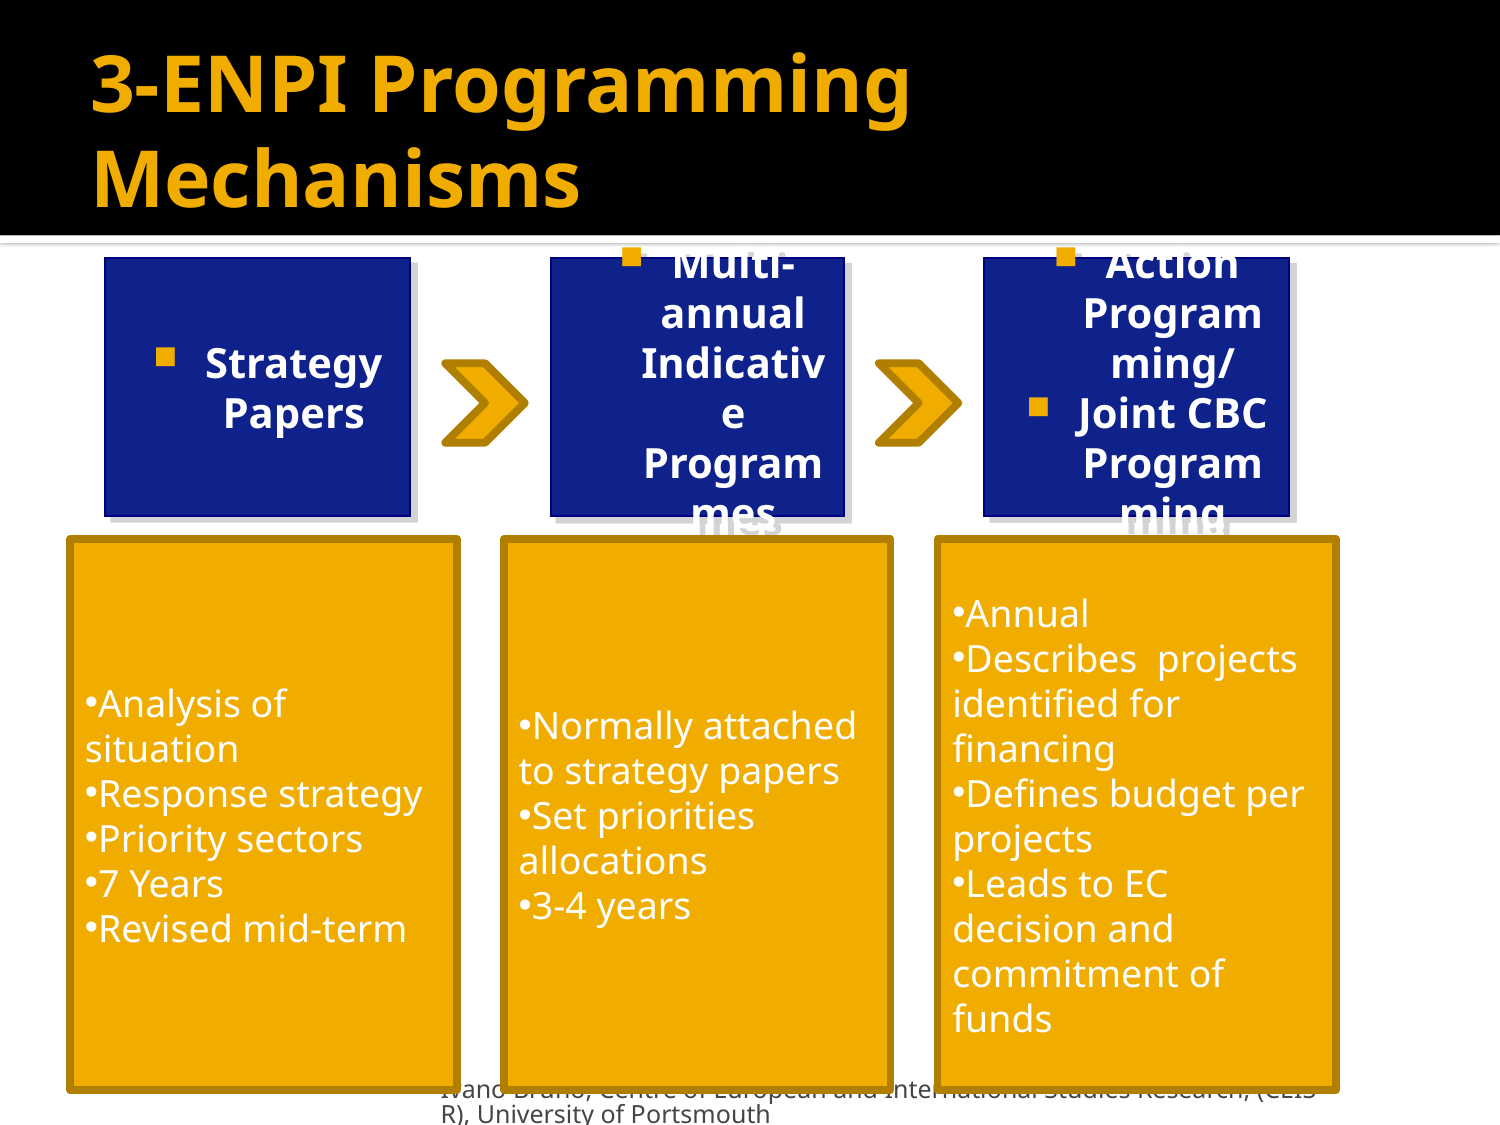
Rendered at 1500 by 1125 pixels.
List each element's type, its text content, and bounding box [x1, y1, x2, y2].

footer Ivano Bruno, Centre of European and International Studies Research, (CEISR), University of Portsmouth [433, 1062, 1337, 1108]
text_box Analysis of situation Response strategy Priority sectors 7 Years Revised mid-term [66, 535, 461, 1094]
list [105, 257, 1290, 516]
text_box Normally attached to strategy papers Set priorities allocations 3-4 years [500, 535, 894, 1062]
title 3-ENPI Programming Mechanisms [75, 25, 1425, 231]
text_box Annual Describes projects identified for financing Defines budget per projects Leads to EC decision and commitment of funds [934, 535, 1340, 1094]
